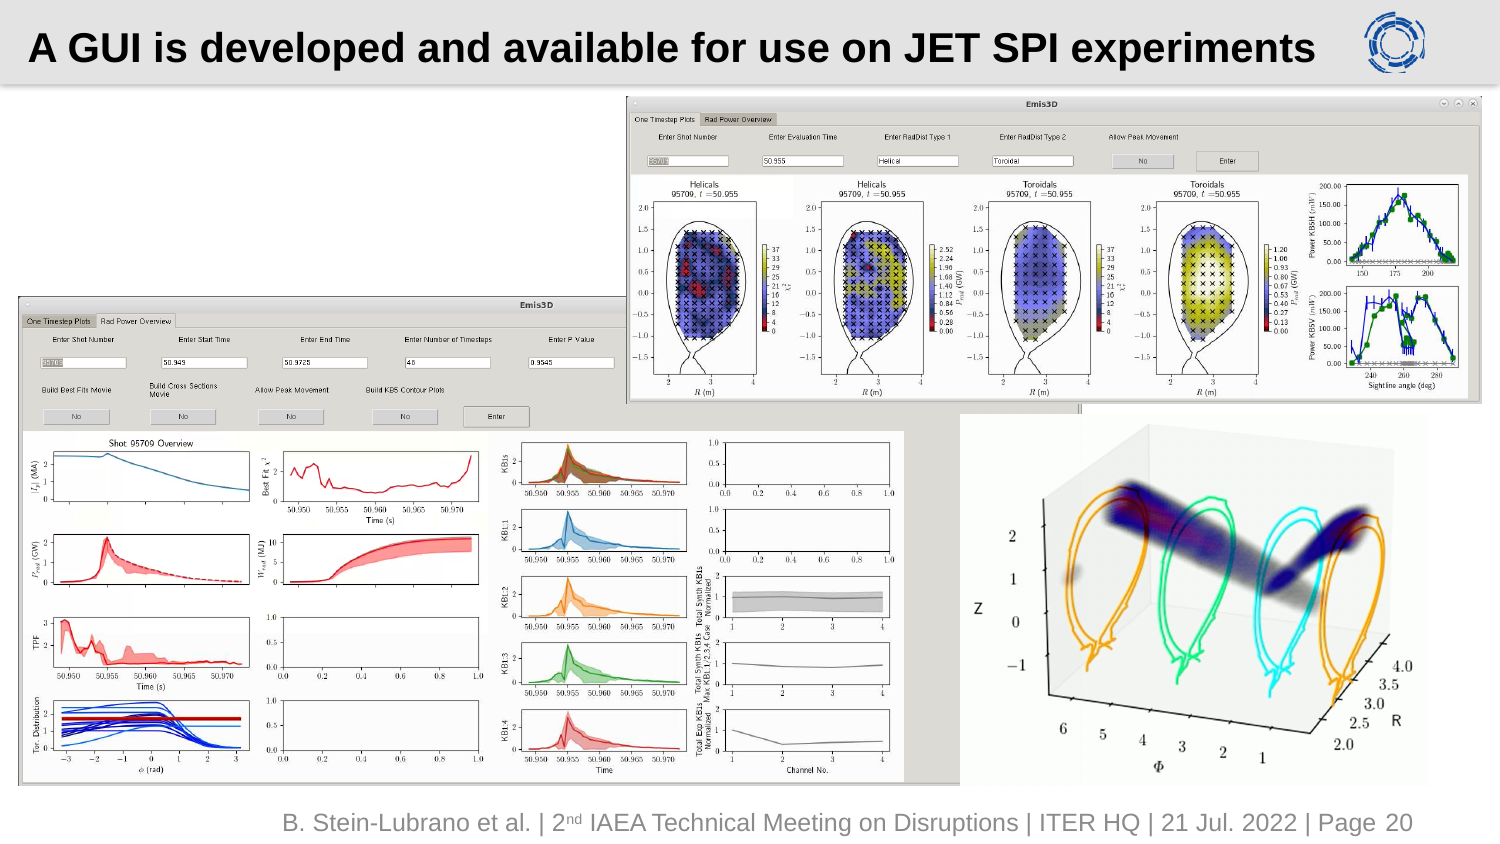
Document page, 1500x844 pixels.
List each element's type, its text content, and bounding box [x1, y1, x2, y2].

footer B. Stein-Lubrano et al. | 2nd IAEA Technical Meeting on Disruptions | ITER HQ | 21 Jul. 2022 | Page 20 [76, 805, 1429, 839]
title A GUI is developed and available for use on JET SPI experiments [12, 9, 1375, 66]
picture [18, 96, 1482, 787]
